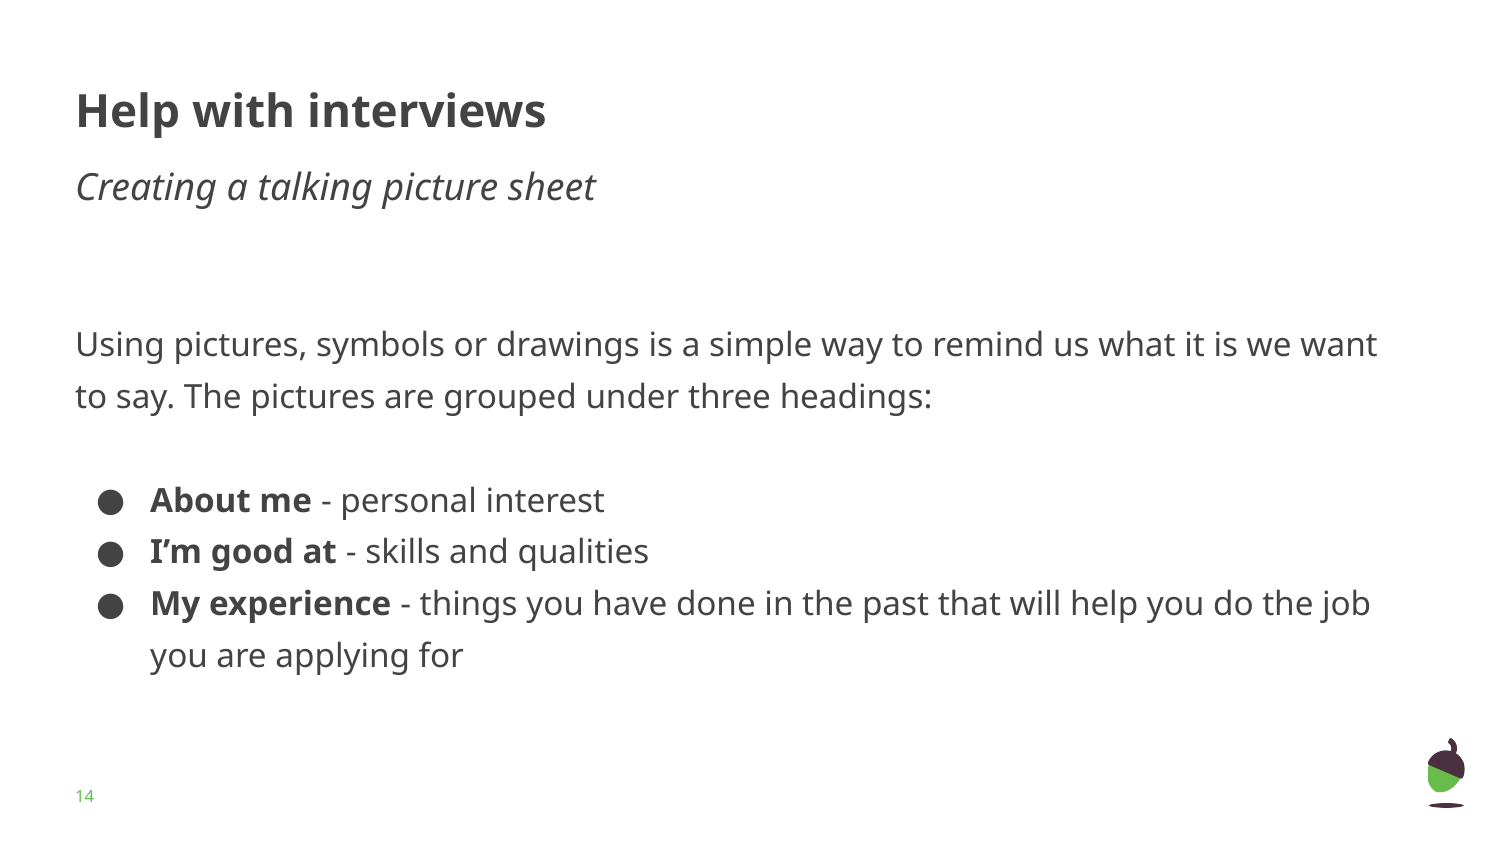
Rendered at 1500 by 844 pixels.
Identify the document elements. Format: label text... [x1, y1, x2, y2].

list Creating a talking picture sheet Using pictures, symbols or drawings is a simple way to remind us what it is we want to say. The pictures are grouped under three headings: About me - personal interest I’m good at - skills and qualities My experience - things you have done in the past that will help you do the job you are applying for [75, 149, 1384, 687]
picture [1427, 738, 1465, 808]
title Help with interviews [75, 73, 1148, 149]
slide_number ‹#› [75, 786, 194, 816]
